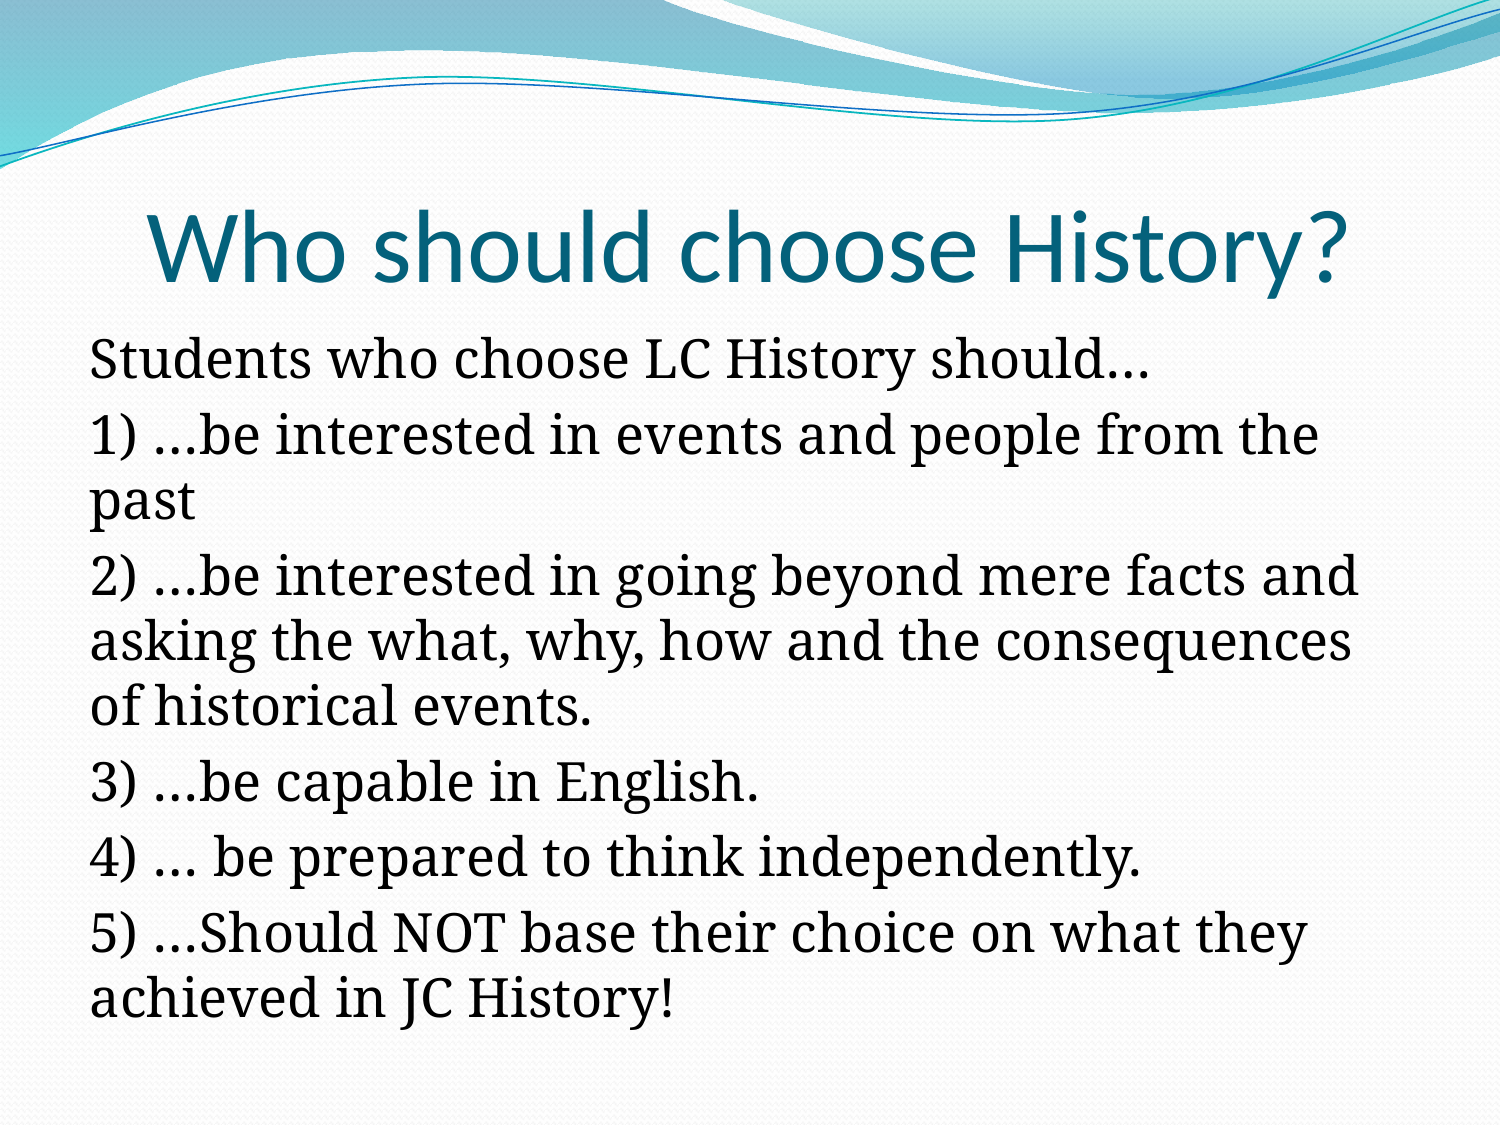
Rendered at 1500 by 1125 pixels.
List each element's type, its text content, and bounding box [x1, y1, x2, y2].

list Students who choose LC History should… 1) …be interested in events and people from the past 2) …be interested in going beyond mere facts and asking the what, why, how and the consequences of historical events. 3) …be capable in English. 4) … be prepared to think independently. 5) …Should NOT base their choice on what they achieved in JC History! [75, 317, 1425, 1038]
title Who should choose History? [75, 115, 1425, 303]
